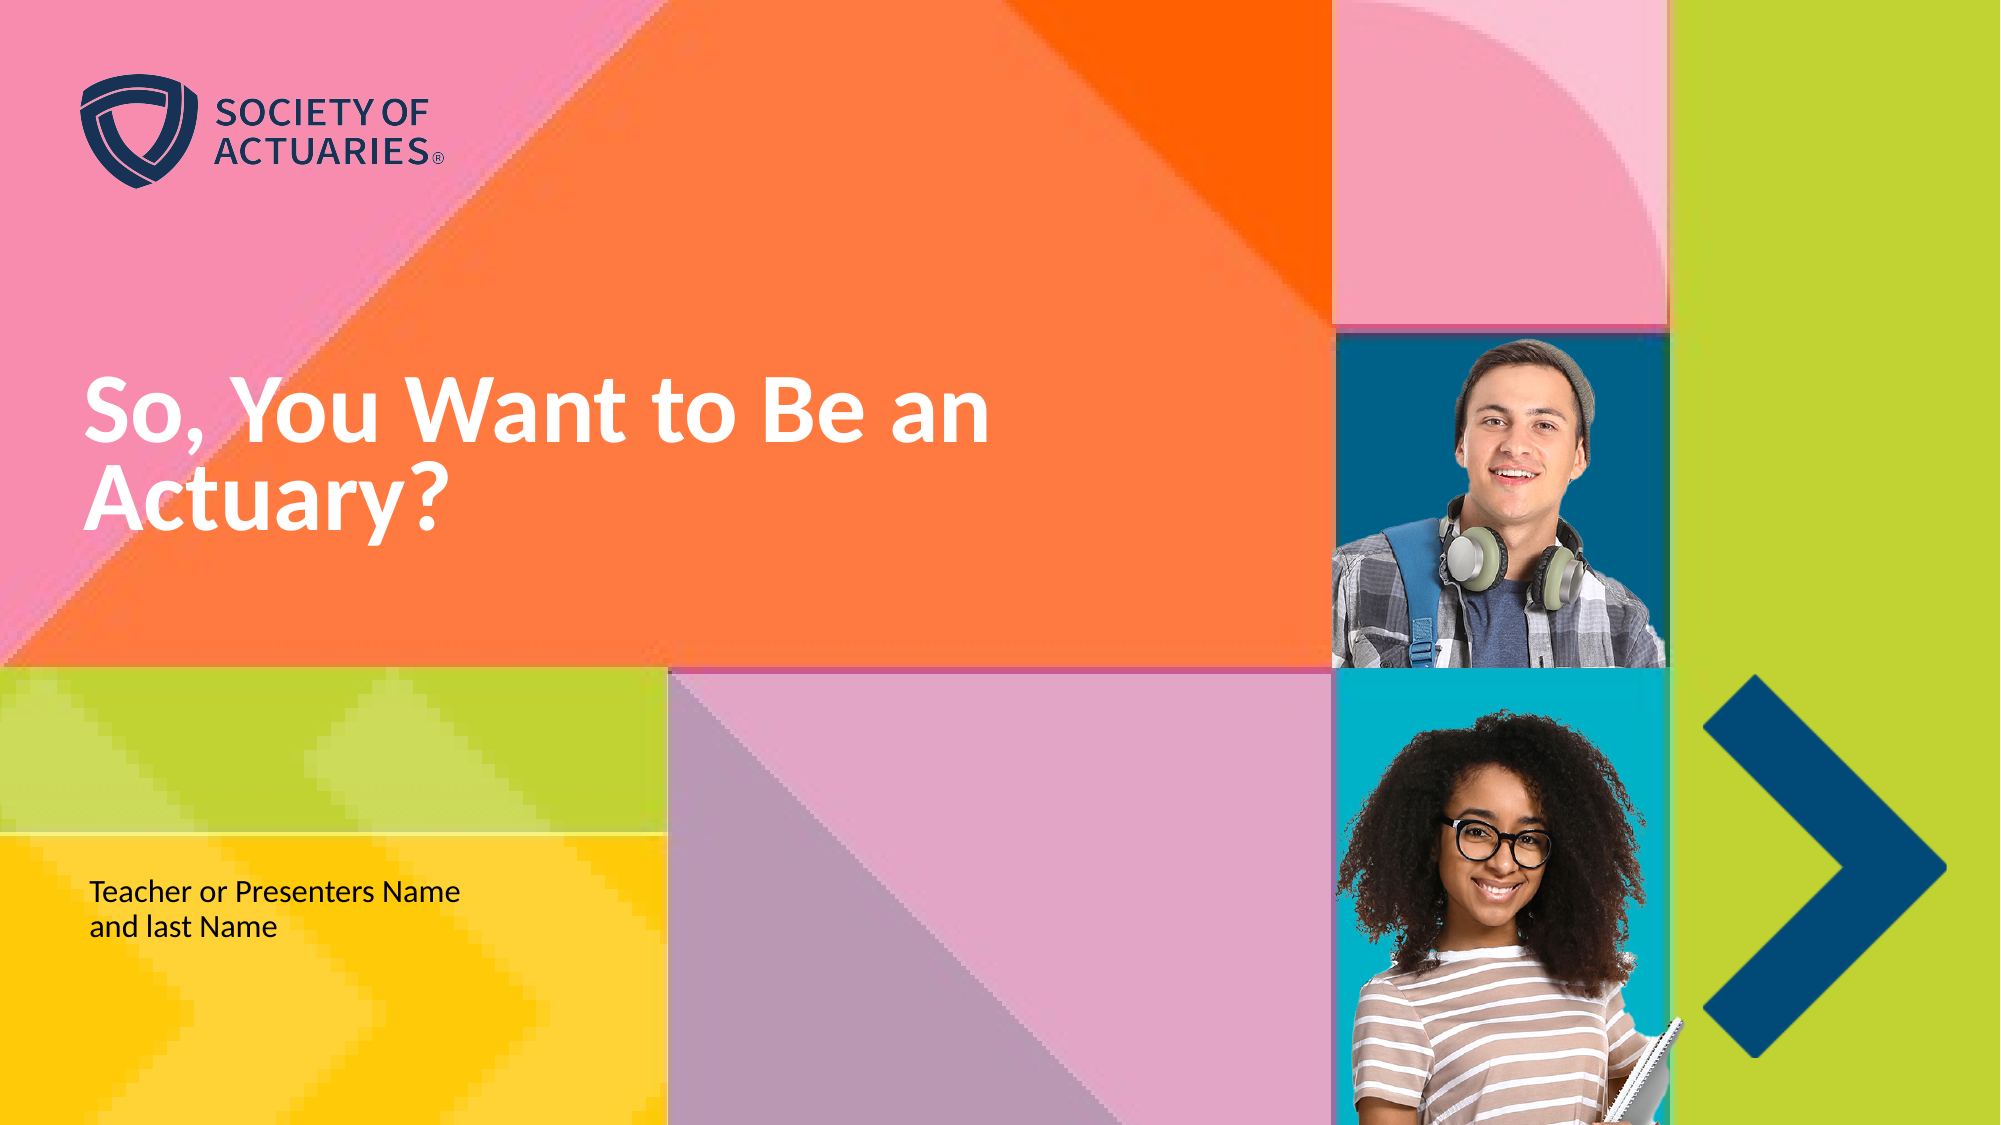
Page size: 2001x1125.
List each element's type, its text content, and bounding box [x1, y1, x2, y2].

subtitle So, You Want to Be an Actuary? [68, 367, 1332, 642]
text_box [1360, 24, 2000, 1125]
picture [1702, 674, 1947, 1058]
picture [0, 0, 2001, 1125]
